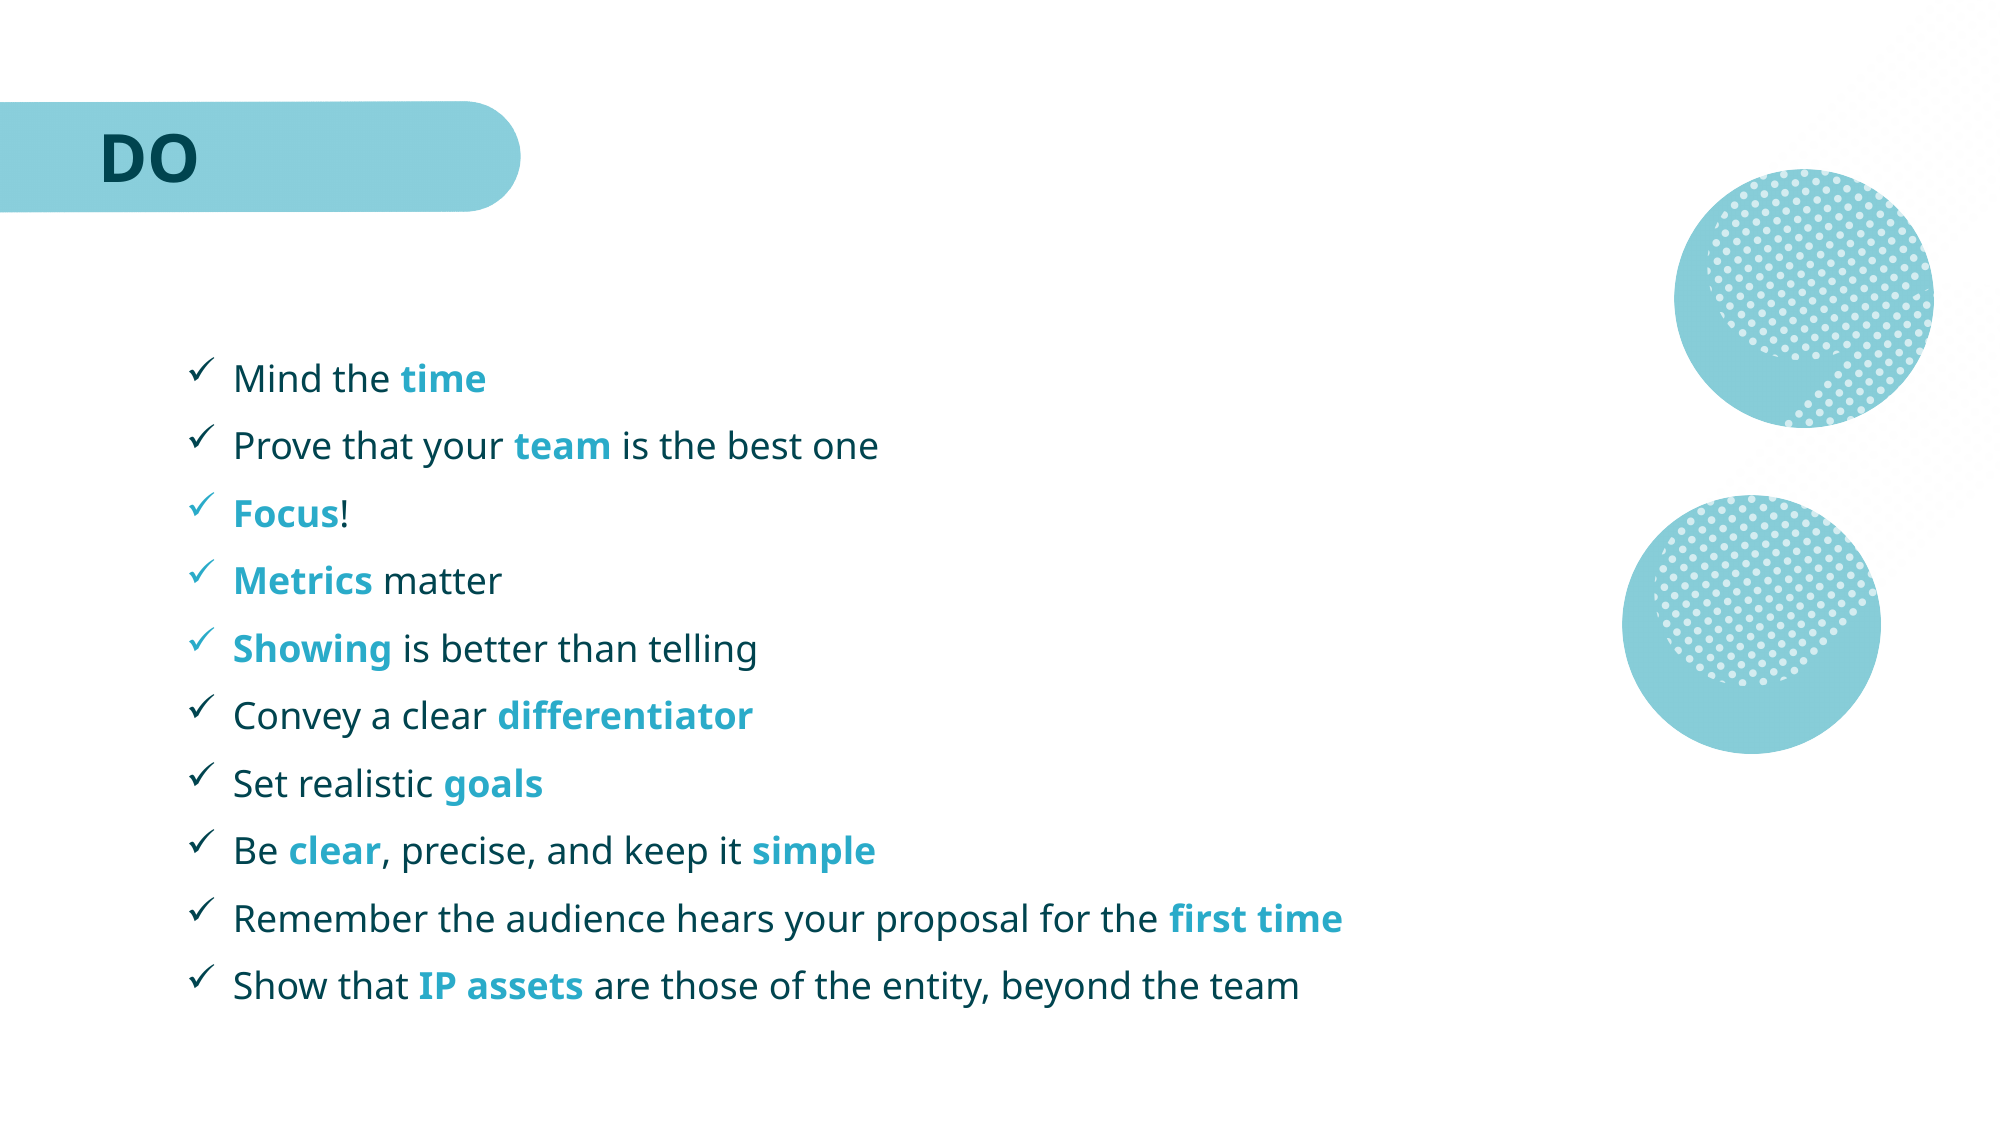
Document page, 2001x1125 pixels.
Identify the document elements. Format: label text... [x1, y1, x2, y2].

text_box Mind the time​ Prove that your team is the best one​ Focus!​ Metrics matter​ Showing is better than telling​ Convey a clear differentiator​ Set realistic goals​ Be clear, precise, and keep it simple​ Remember the audience hears your proposal for the first time Show that IP assets are those of the entity, beyond the team [171, 324, 1883, 1015]
picture [1618, 0, 2000, 758]
picture [0, 0, 616, 538]
